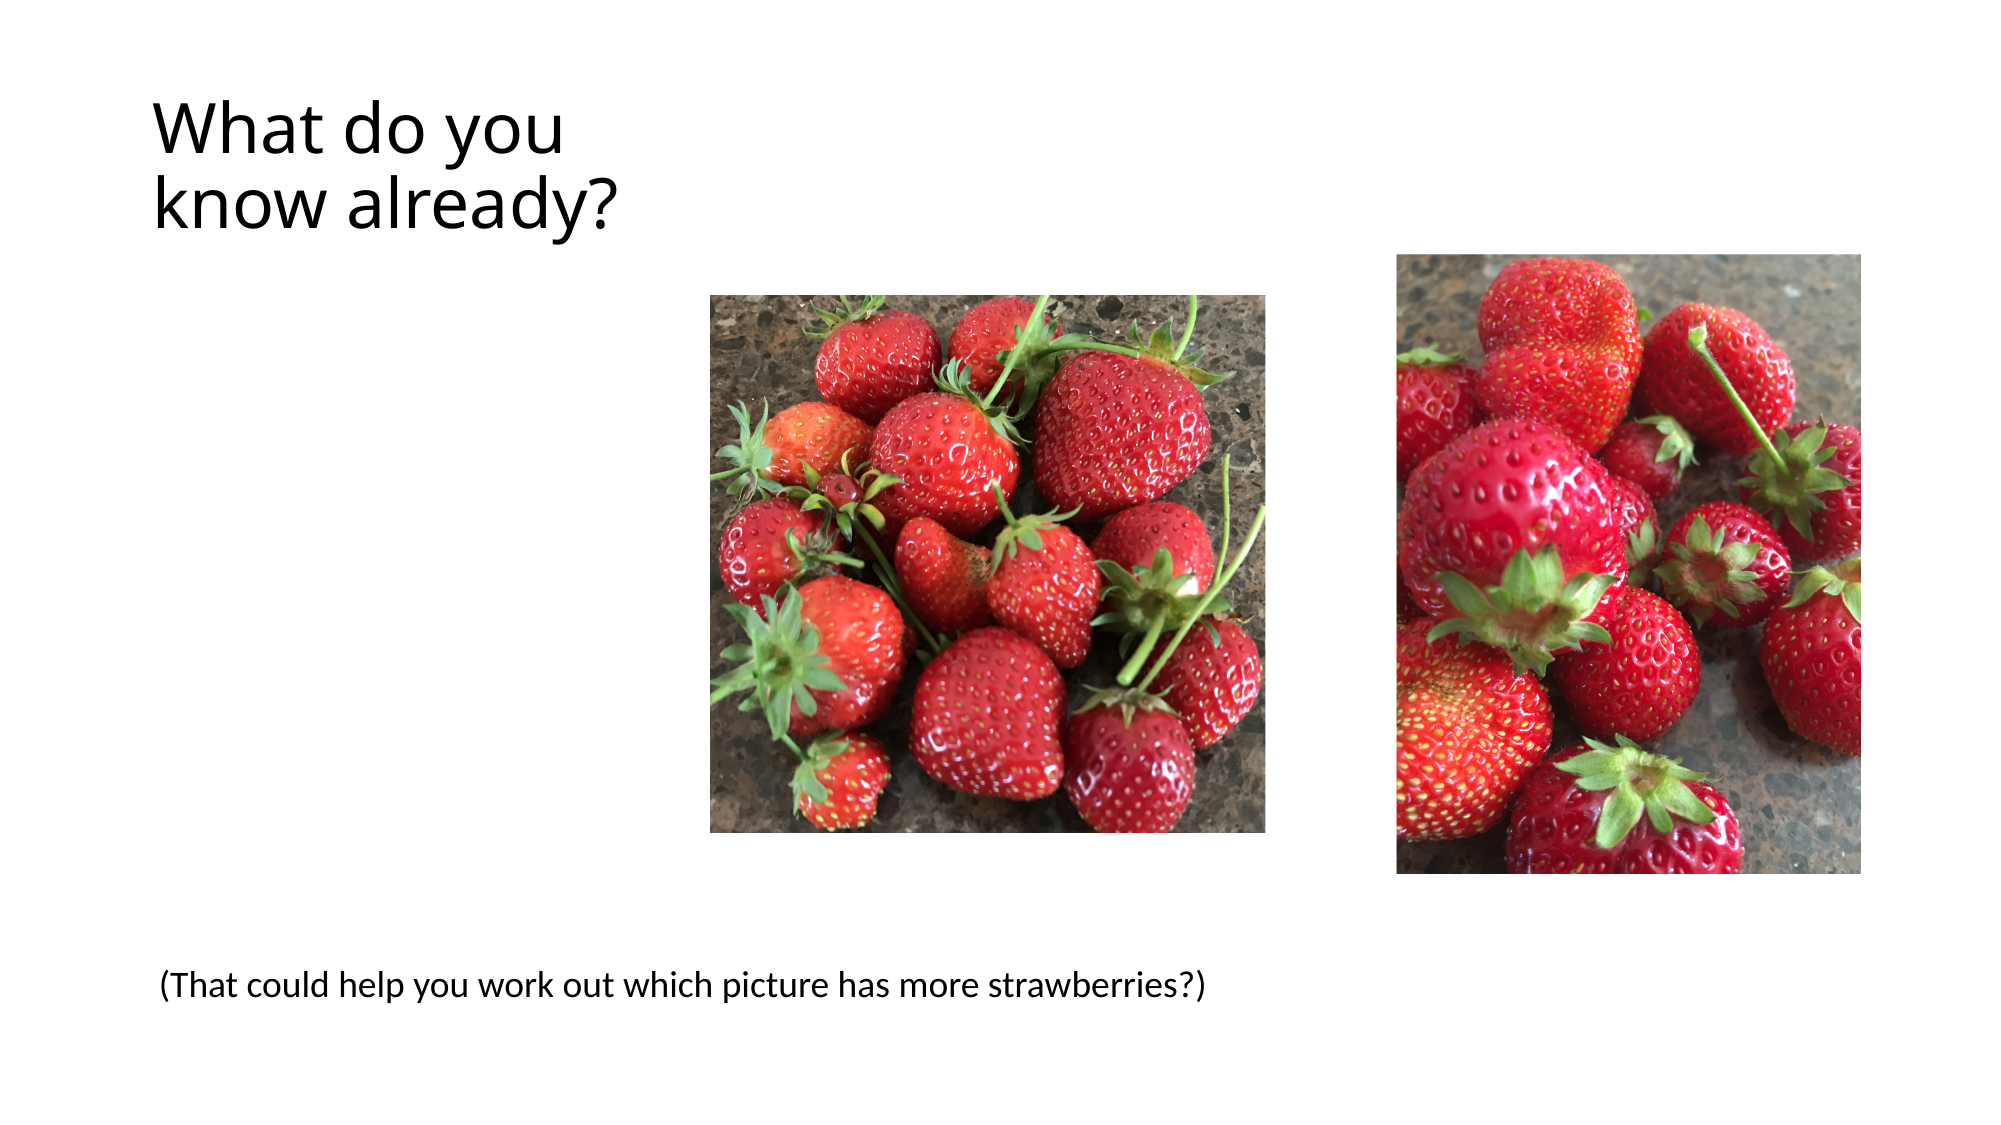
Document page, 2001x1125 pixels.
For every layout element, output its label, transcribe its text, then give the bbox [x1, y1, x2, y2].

title What do you know already? [137, 59, 640, 278]
picture [1319, 255, 1939, 873]
text_box (That could help you work out which picture has more strawberries?) [144, 952, 1223, 1013]
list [710, 295, 1266, 833]
